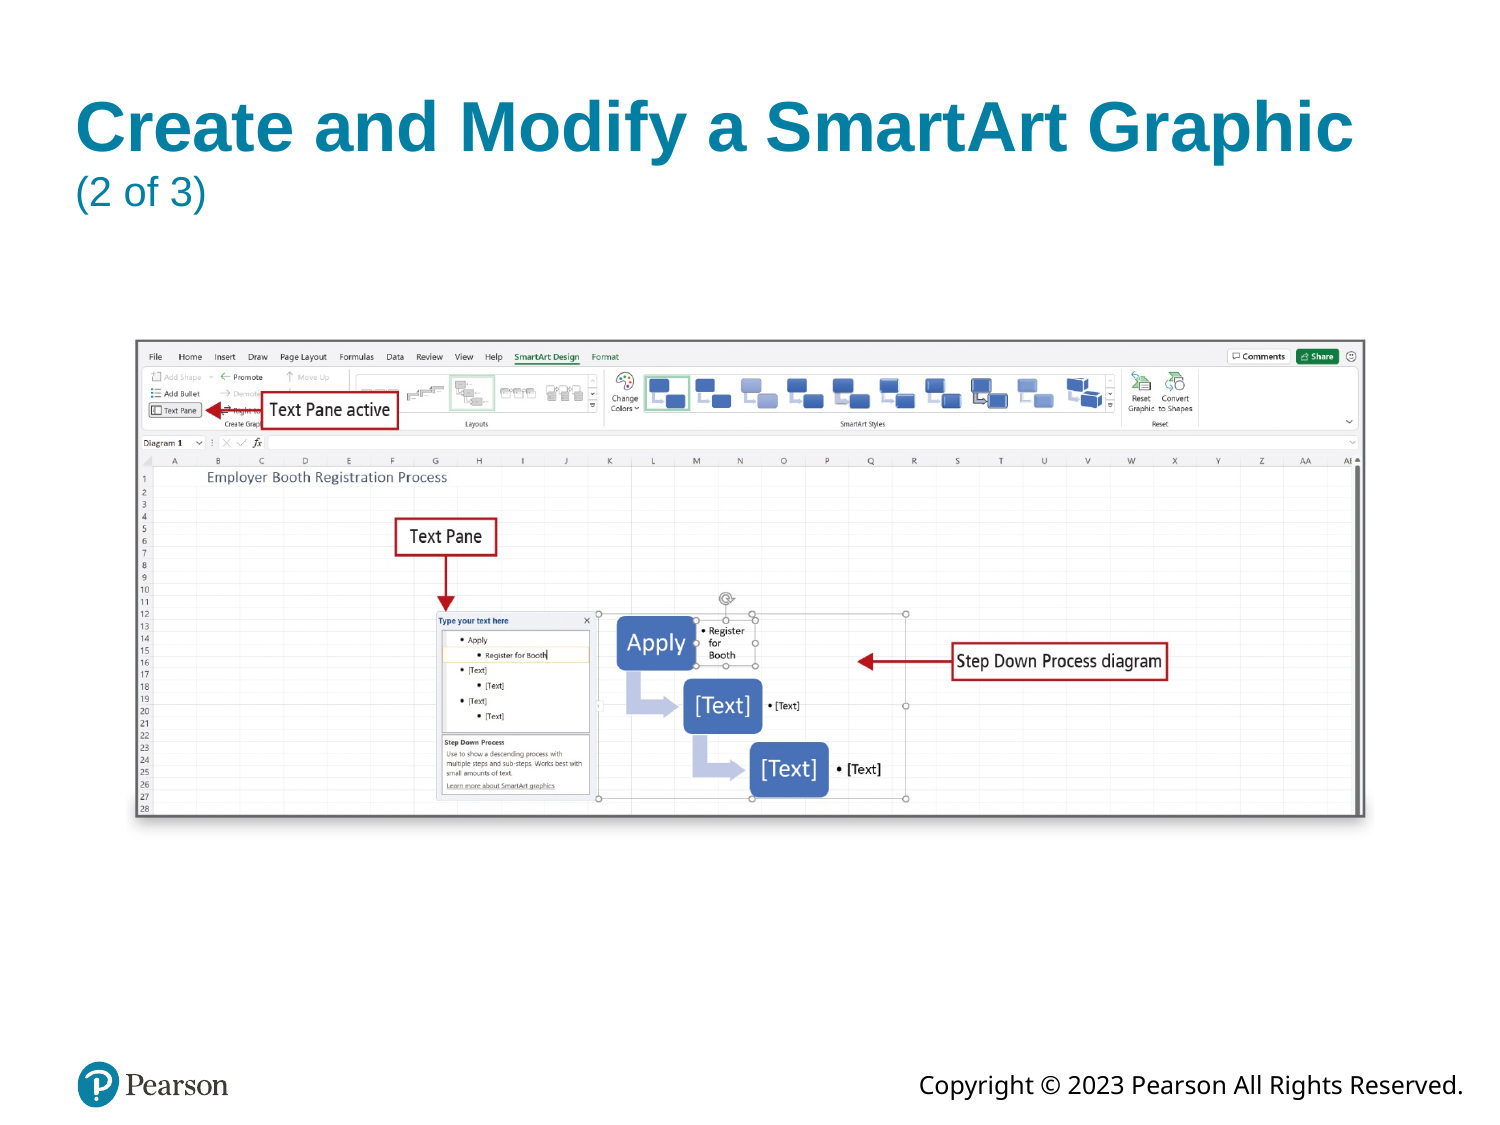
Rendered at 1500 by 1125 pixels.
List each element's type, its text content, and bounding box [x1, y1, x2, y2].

title Create and Modify a SmartArt Graphic (2 of 3) [75, 35, 1450, 216]
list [122, 281, 1378, 844]
